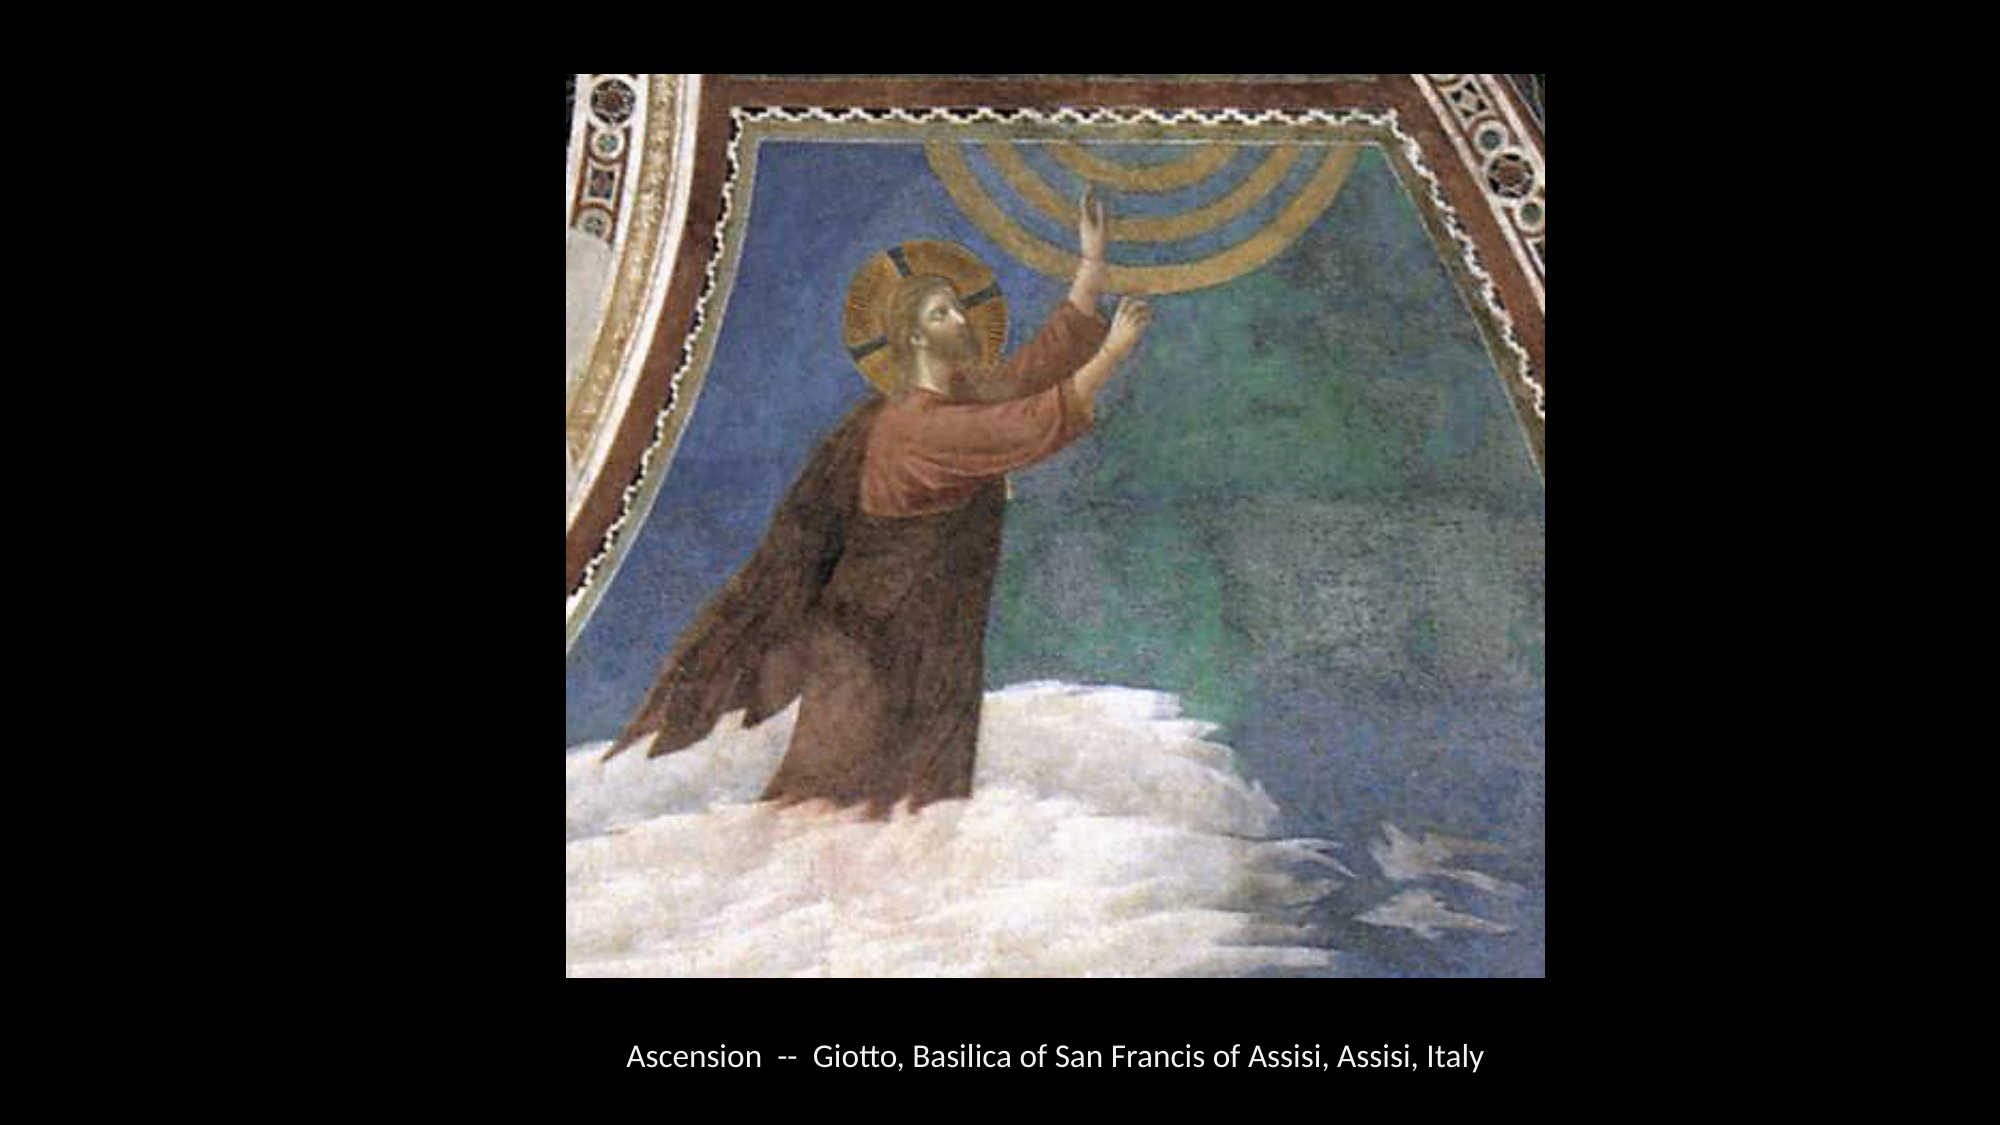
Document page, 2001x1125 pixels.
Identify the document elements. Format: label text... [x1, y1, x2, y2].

text_box Ascension -- Giotto, Basilica of San Francis of Assisi, Assisi, Italy [524, 1026, 1588, 1082]
picture [566, 74, 1545, 979]
